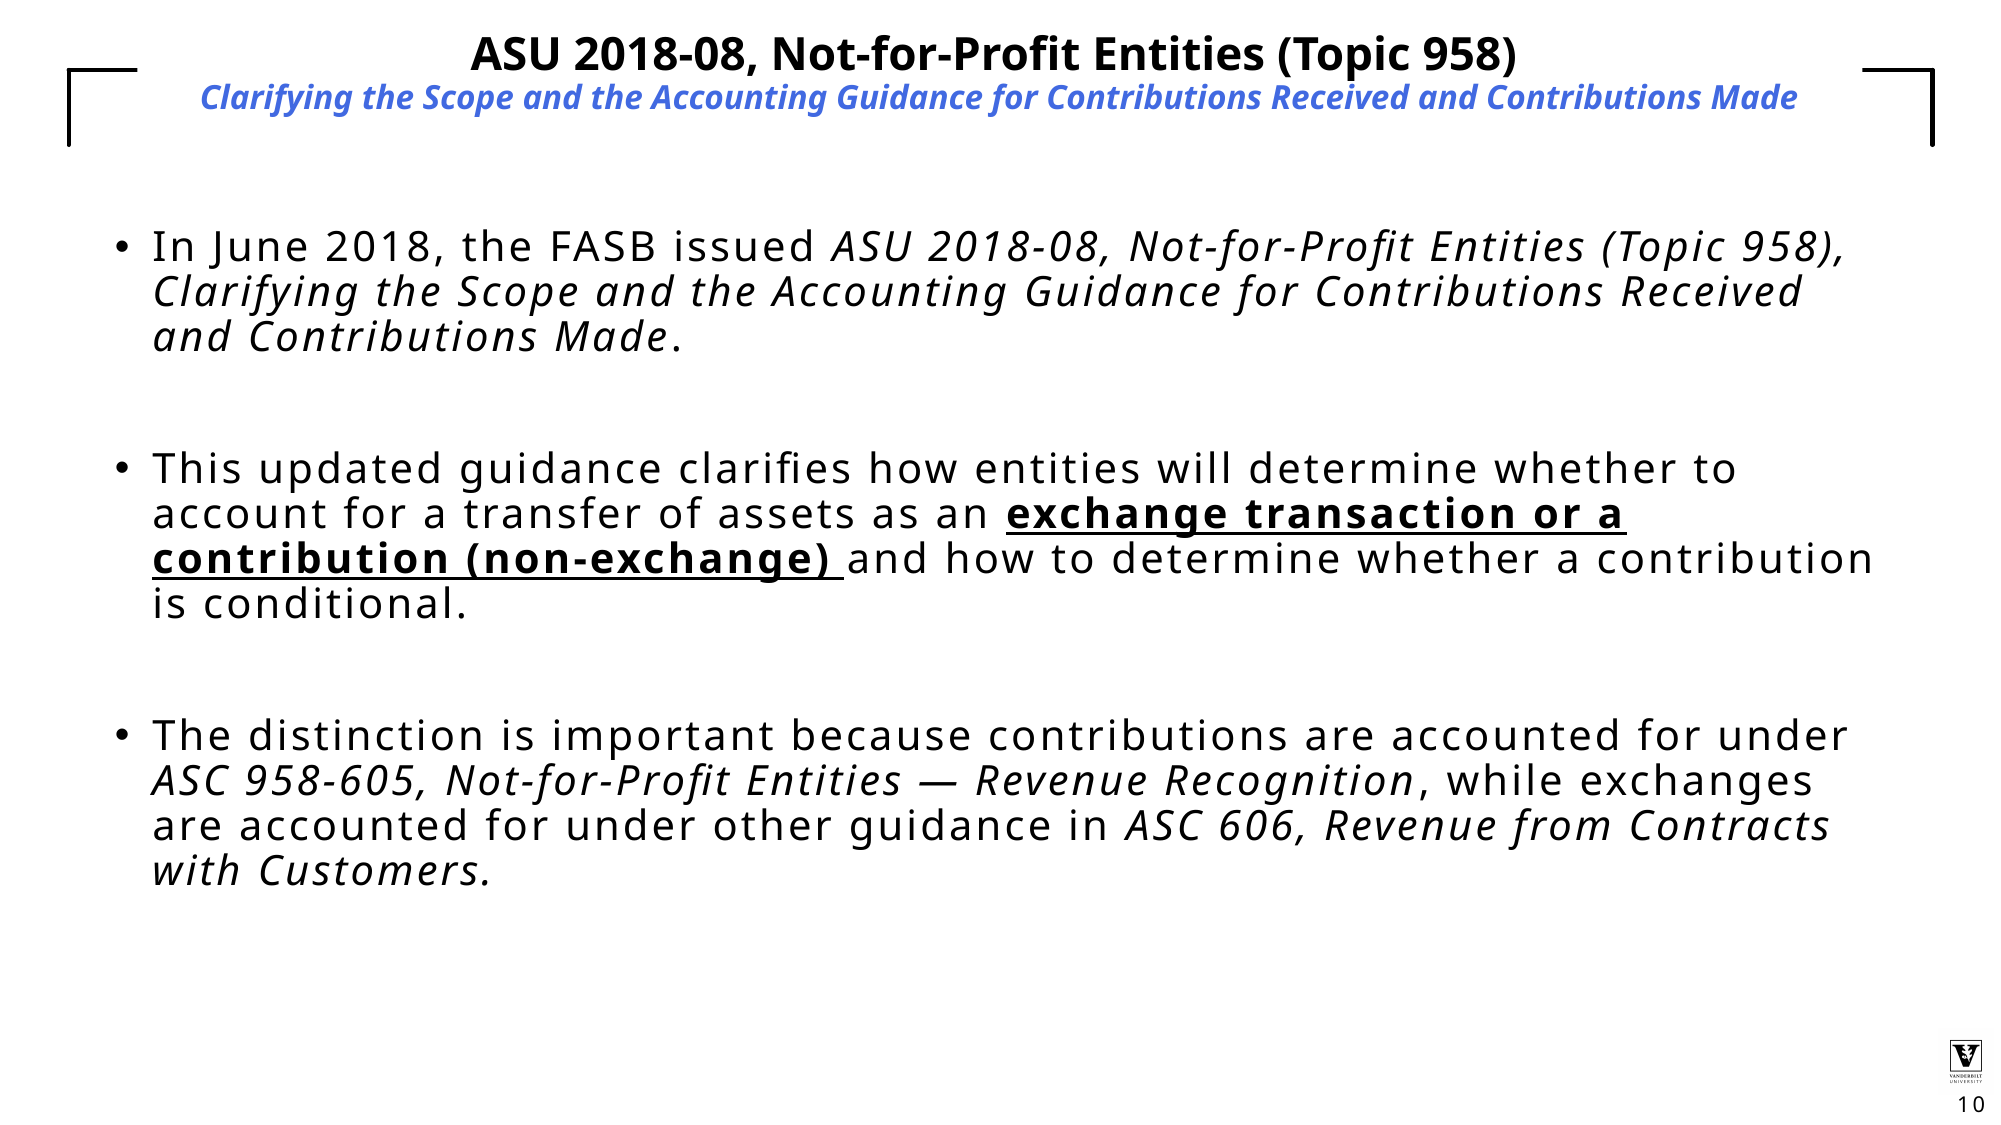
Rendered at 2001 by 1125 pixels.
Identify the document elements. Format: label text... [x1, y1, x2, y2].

title ASU 2018-08, Not-for-Profit Entities (Topic 958) Clarifying the Scope and the Accounting Guidance for Contributions Received and Contributions Made [137, 6, 1863, 142]
list In June 2018, the FASB issued ASU 2018-08, Not-for-Profit Entities (Topic 958), Clarifying the Scope and the Accounting Guidance for Contributions Received and Contributions Made. This updated guidance clarifies how entities will determine whether to account for a transfer of assets as an exchange transaction or a contribution (non-exchange) and how to determine whether a contribution is conditional. The distinction is important because contributions are accounted for under ASC 958-605, Not-for-Profit Entities — Revenue Recognition, while exchanges are accounted for under other guidance in ASC 606, Revenue from Contracts with Customers. [99, 218, 1900, 1020]
picture [1938, 1028, 1994, 1095]
